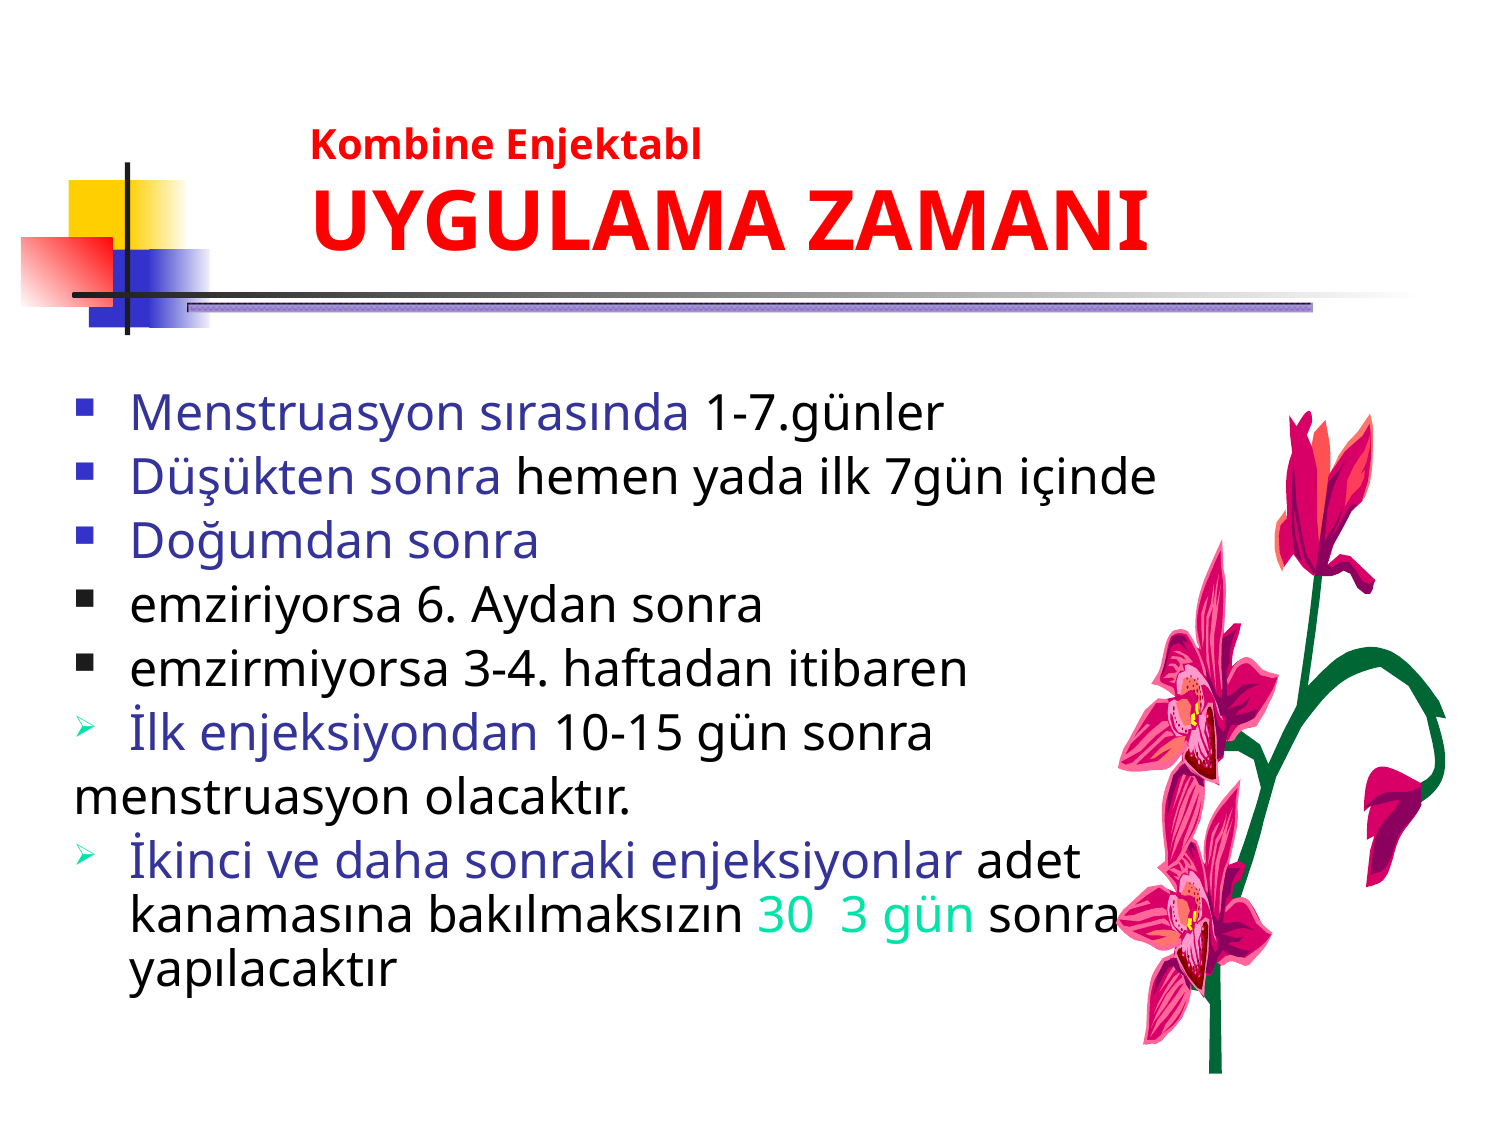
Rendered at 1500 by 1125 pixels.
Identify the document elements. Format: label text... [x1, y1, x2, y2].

list Menstruasyon sırasında 1-7.günler Düşükten sonra hemen yada ilk 7gün içinde Doğumdan sonra emziriyorsa 6. Aydan sonra emzirmiyorsa 3-4. haftadan itibaren İlk enjeksiyondan 10-15 gün sonra menstruasyon olacaktır. İkinci ve daha sonraki enjeksiyonlar adet kanamasına bakılmaksızın 30 3 gün sonra yapılacaktır [58, 379, 1243, 1055]
picture [1115, 398, 1454, 1074]
picture [187, 299, 1313, 319]
title Kombine Enjektabl UYGULAMA ZAMANI [294, 34, 1243, 276]
